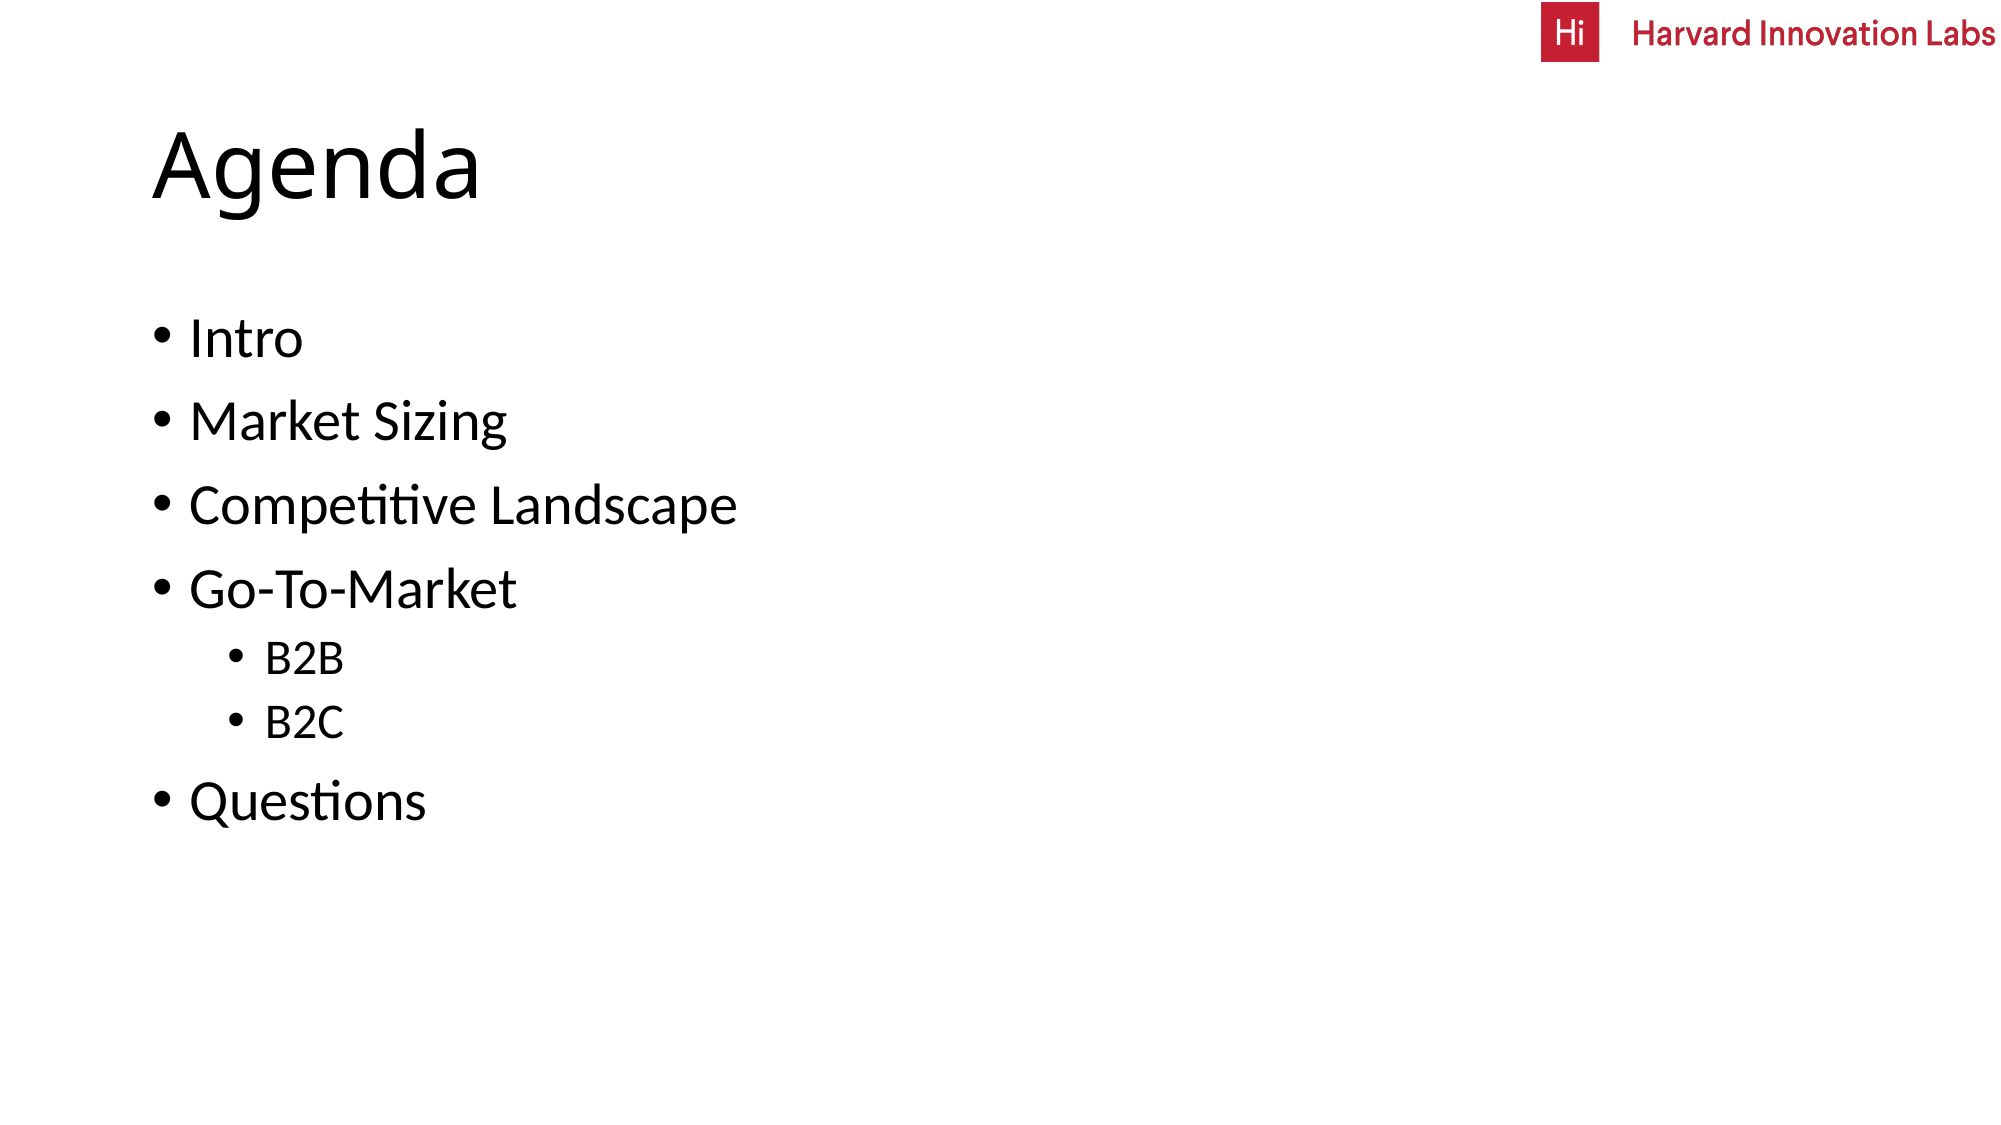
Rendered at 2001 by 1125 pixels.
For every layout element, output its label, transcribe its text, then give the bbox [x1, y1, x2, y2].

list Intro Market Sizing Competitive Landscape Go-To-Market B2B B2C Questions [137, 299, 1863, 1014]
title Agenda [137, 59, 1863, 278]
picture [1541, 2, 1995, 62]
